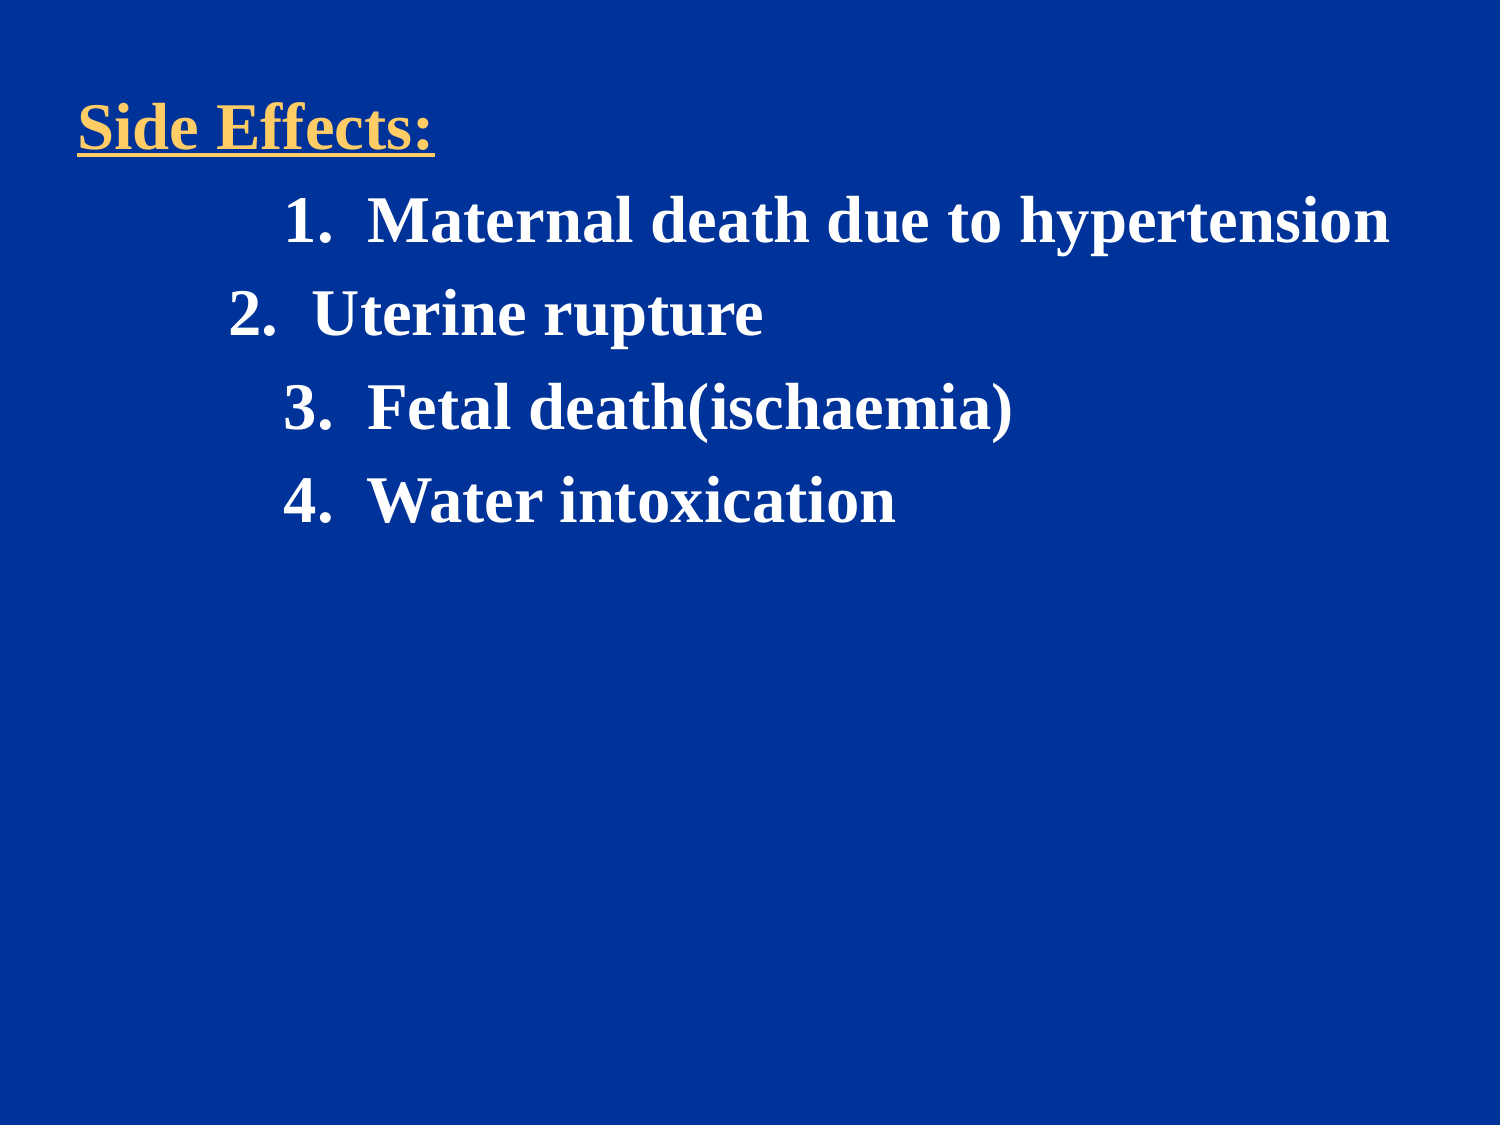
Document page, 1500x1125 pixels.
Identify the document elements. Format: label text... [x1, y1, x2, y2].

list Side Effects: 1. Maternal death due to hypertension 2. Uterine rupture 3. Fetal death(ischaemia) 4. Water intoxication [62, 74, 1426, 1101]
